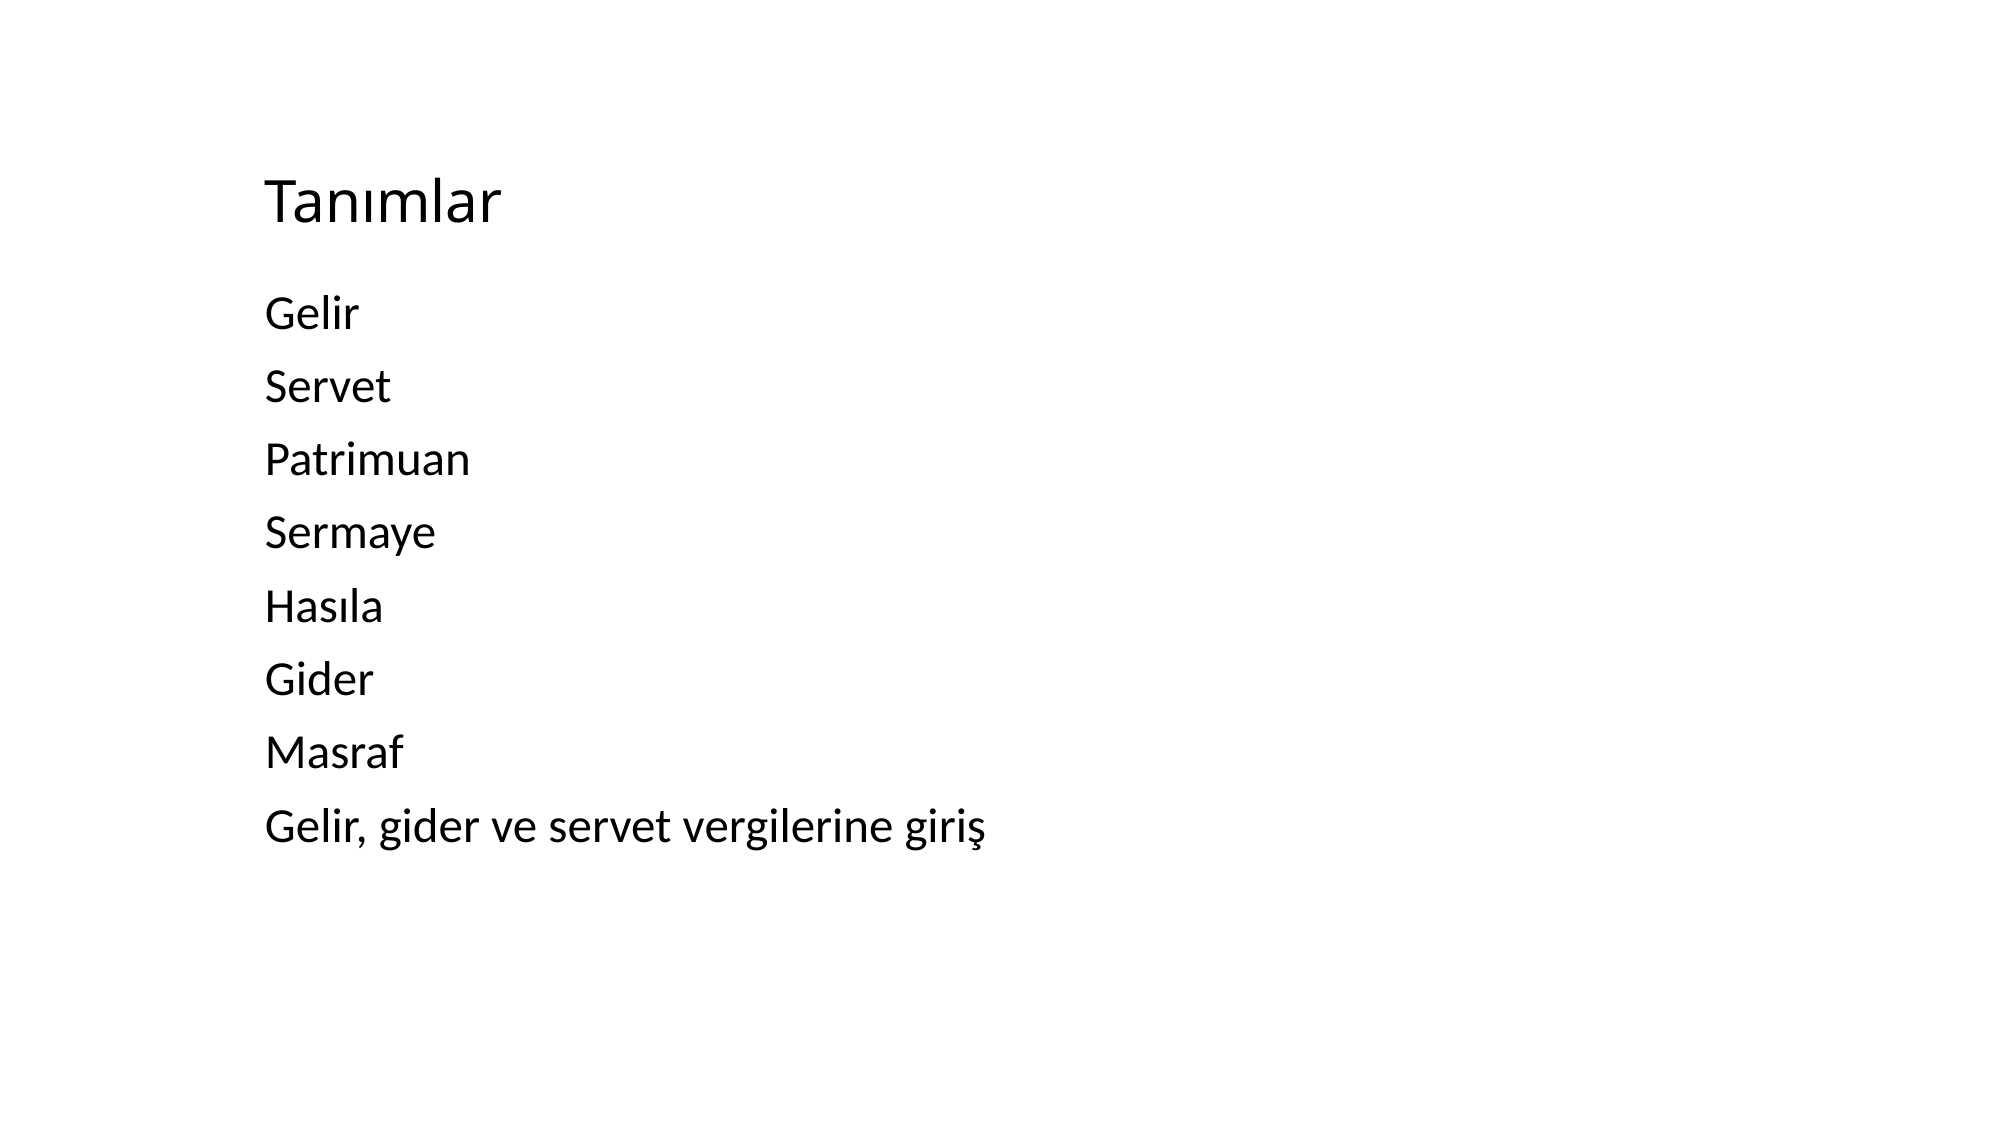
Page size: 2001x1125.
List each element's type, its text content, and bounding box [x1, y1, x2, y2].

title Tanımlar [249, 184, 1750, 244]
subtitle Gelir Servet Patrimuan Sermaye Hasıla Gider Masraf Gelir, gider ve servet vergilerine giriş [249, 279, 1750, 863]
